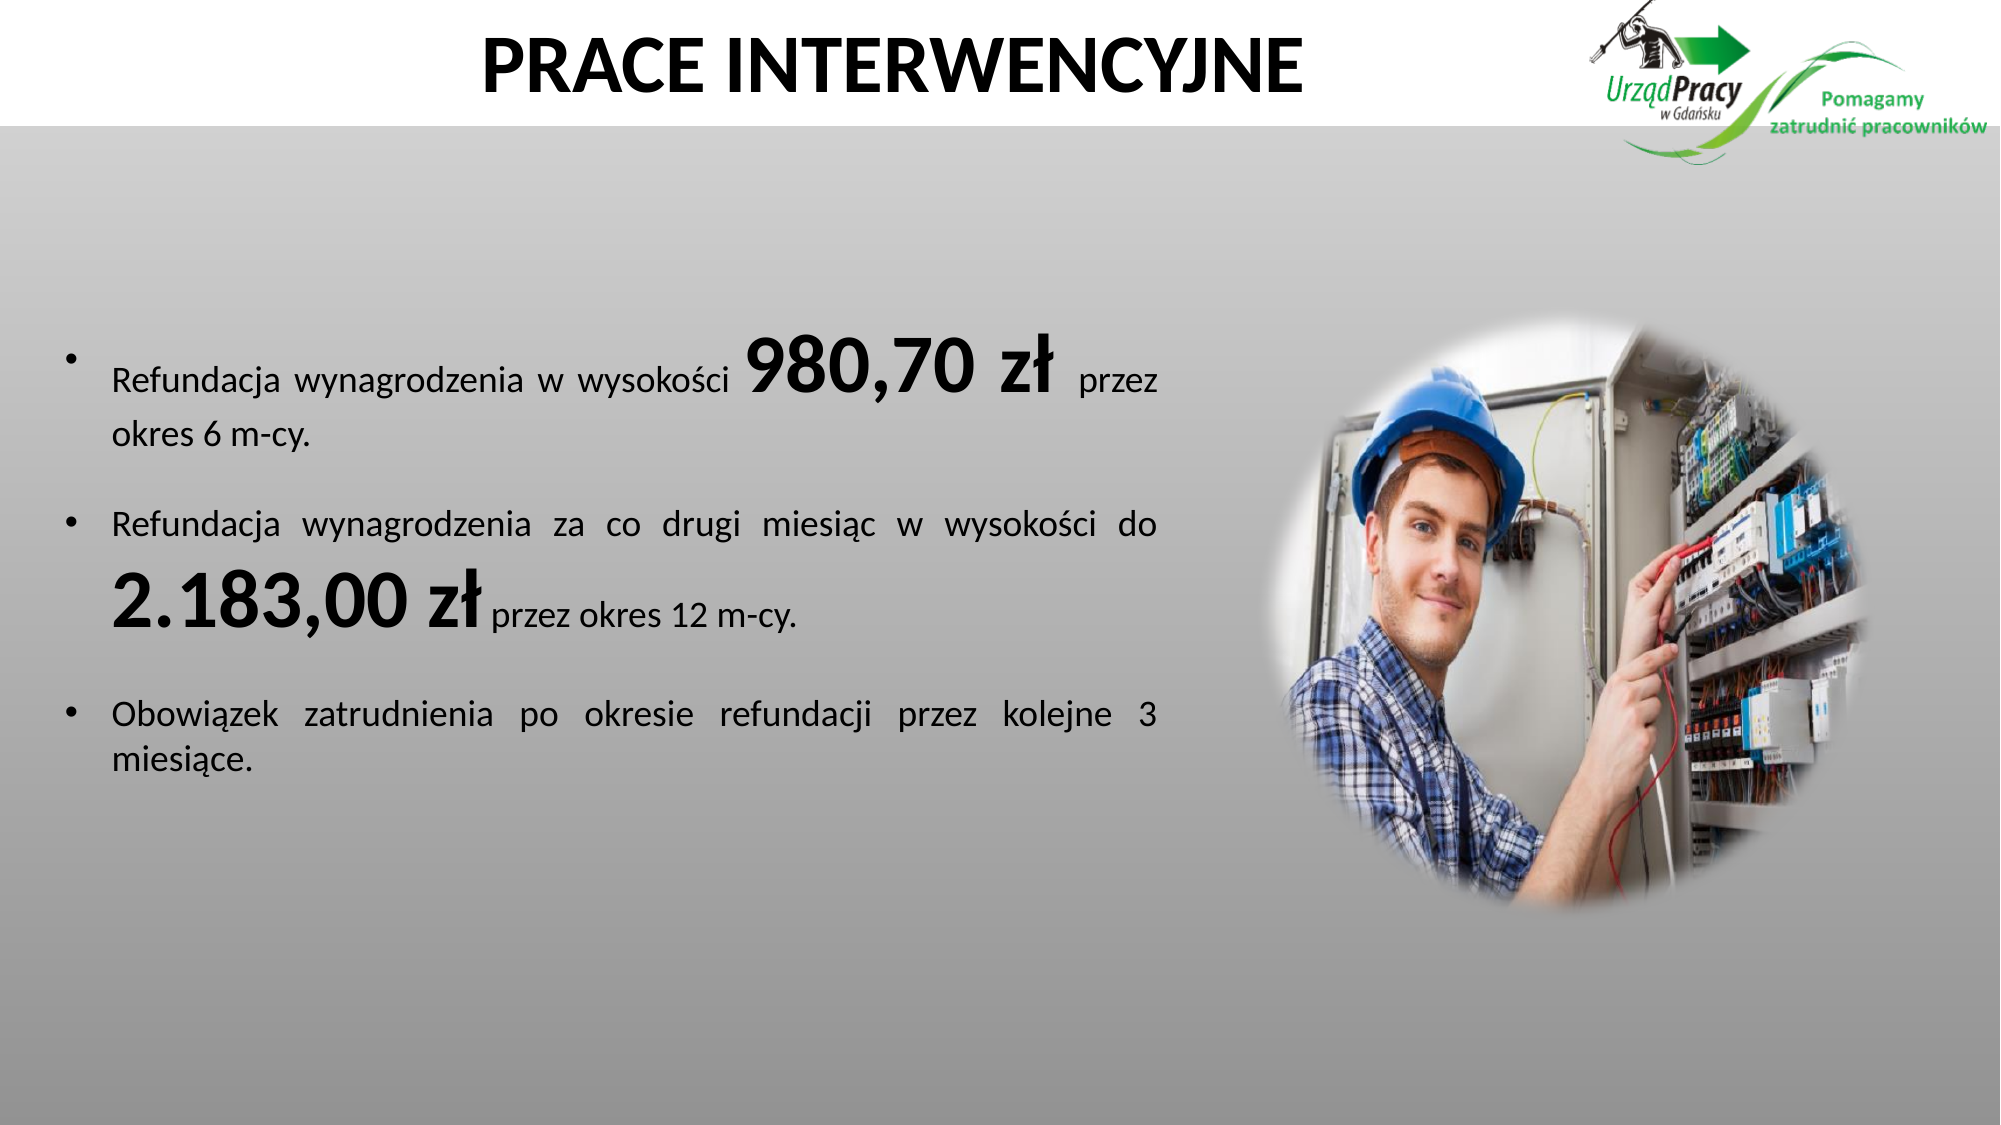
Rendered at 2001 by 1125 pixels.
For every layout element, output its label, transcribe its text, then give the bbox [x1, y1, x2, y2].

text_box [0, 125, 2000, 1125]
picture [1589, 0, 1987, 165]
text_box Refundacja wynagrodzenia w wysokości 980,70 zł przez okres 6 m-cy. Refundacja wynagrodzenia za co drugi miesiąc w wysokości do 2.183,00 zł przez okres 12 m-cy. Obowiązek zatrudnienia po okresie refundacji przez kolejne 3 miesiące. [49, 301, 1173, 787]
text_box PRACE INTERWENCYJNE [432, 1, 1355, 117]
picture [1254, 303, 1875, 921]
